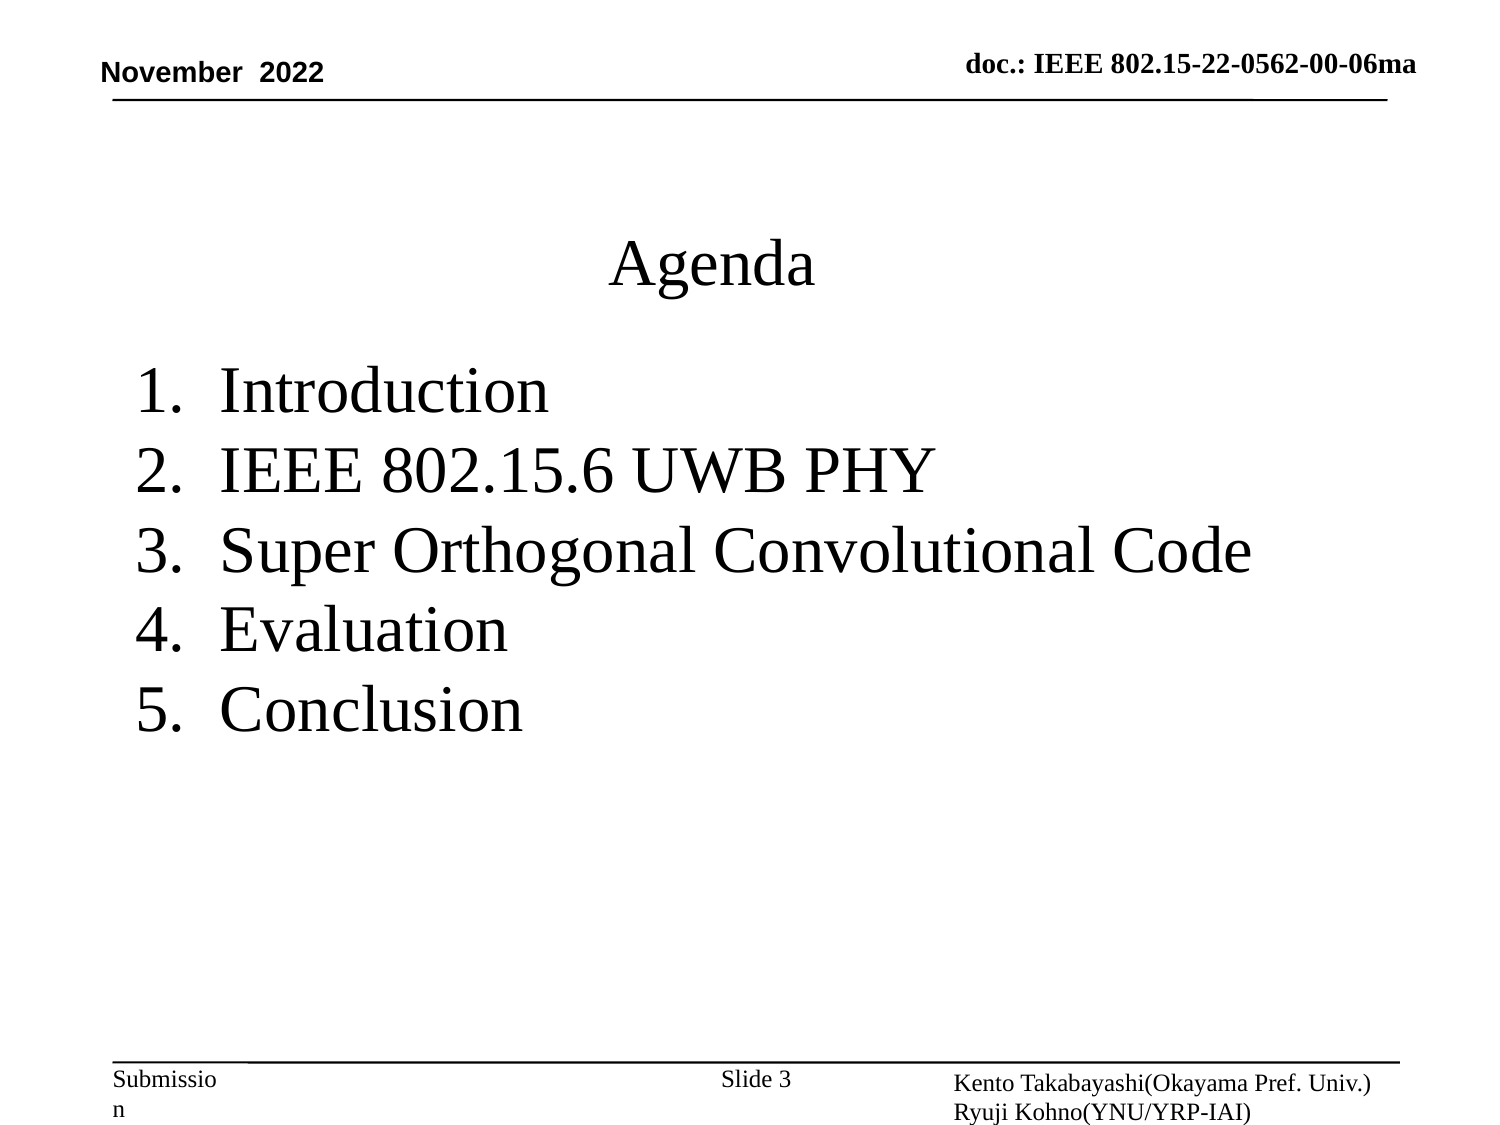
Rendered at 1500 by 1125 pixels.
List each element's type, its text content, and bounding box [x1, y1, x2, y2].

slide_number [100, 52, 467, 89]
slide_number Slide 3 [712, 1061, 801, 1093]
text_box Agenda [593, 211, 877, 307]
footer Kento Takabayashi(Okayama Pref. Univ.) Ryuji Kohno(YNU/YRP-IAI) [938, 1058, 1447, 1125]
text_box Introduction IEEE 802.15.6 UWB PHY Super Orthogonal Convolutional Code Evaluation Conclusion [120, 338, 1421, 753]
